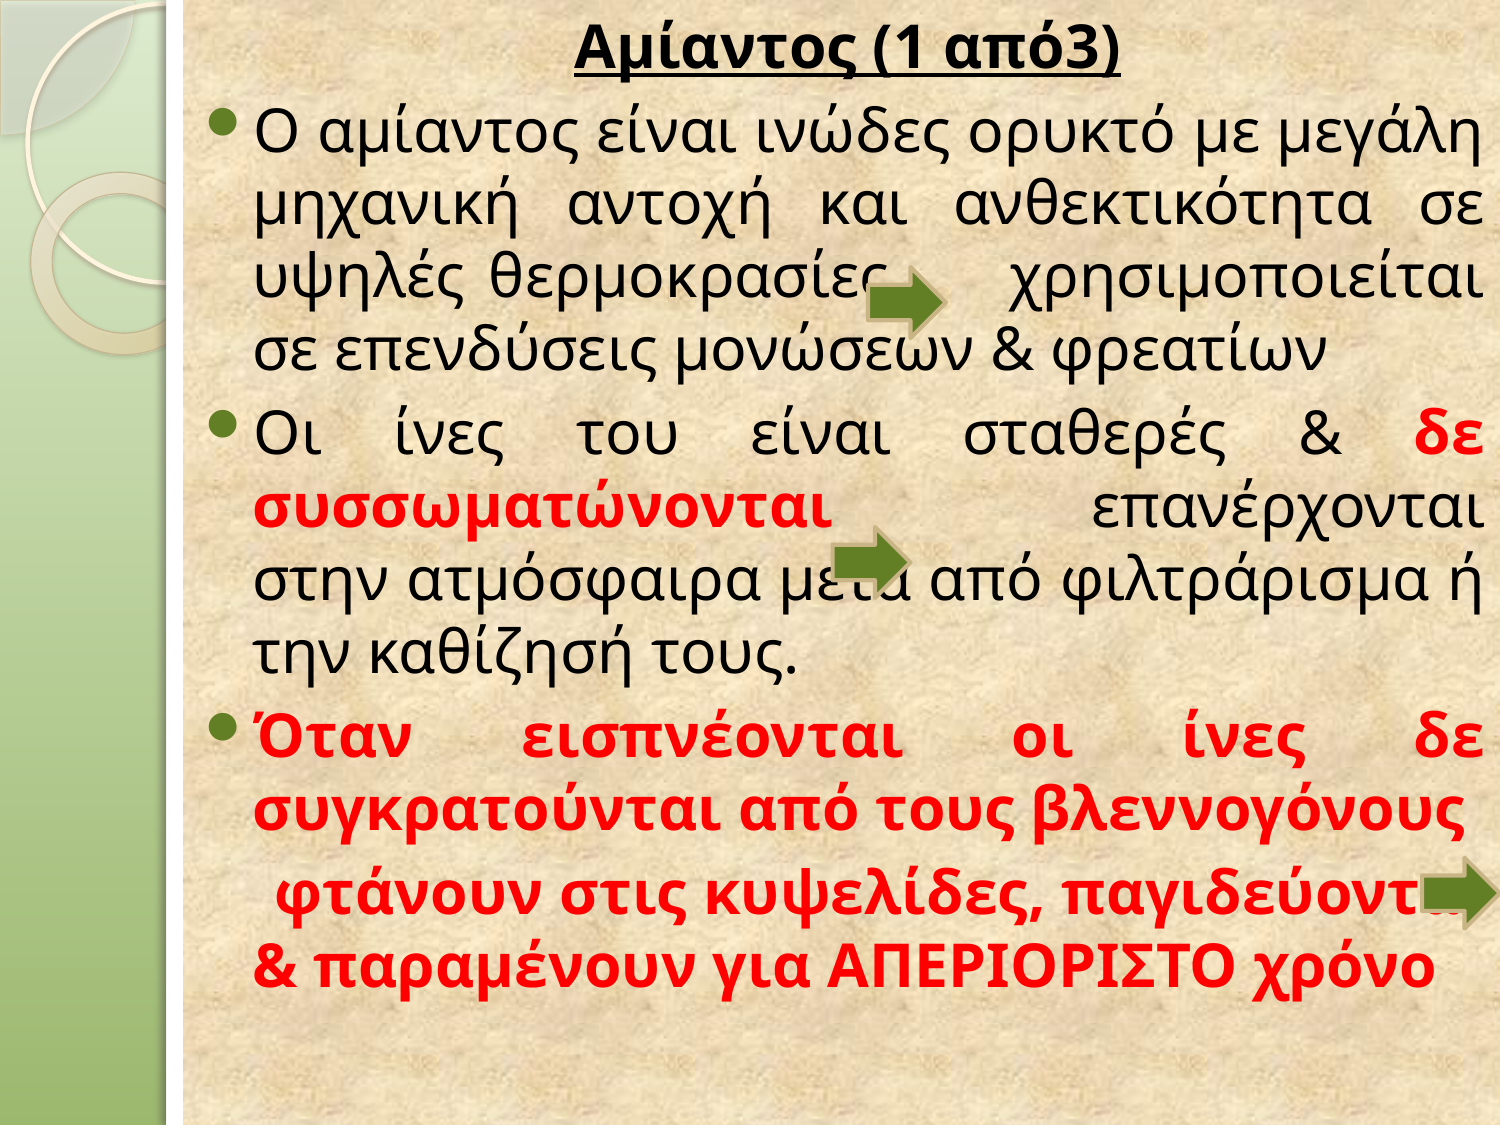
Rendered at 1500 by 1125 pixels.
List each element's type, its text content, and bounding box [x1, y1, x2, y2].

text_box [865, 265, 948, 340]
text_box [830, 525, 913, 600]
list Αμίαντος (1 από3) Ο αμίαντος είναι ινώδες ορυκτό με μεγάλη μηχανική αντοχή και ανθεκτικότητα σε υψηλές θερμοκρασίες χρησιμοποιείται σε επενδύσεις μονώσεων & φρεατίων Οι ίνες του είναι σταθερές & δε συσσωματώνονται επανέρχονται στην ατμόσφαιρα μετά από φιλτράρισμα ή την καθίζησή τους. Όταν εισπνέονται οι ίνες δε συγκρατούνται από τους βλεννογόνους φτάνουν στις κυψελίδες, παγιδεύονται & παραμένουν για ΑΠΕΡΙΟΡΙΣΤΟ χρόνο [183, 0, 1500, 1125]
text_box [1420, 855, 1500, 931]
